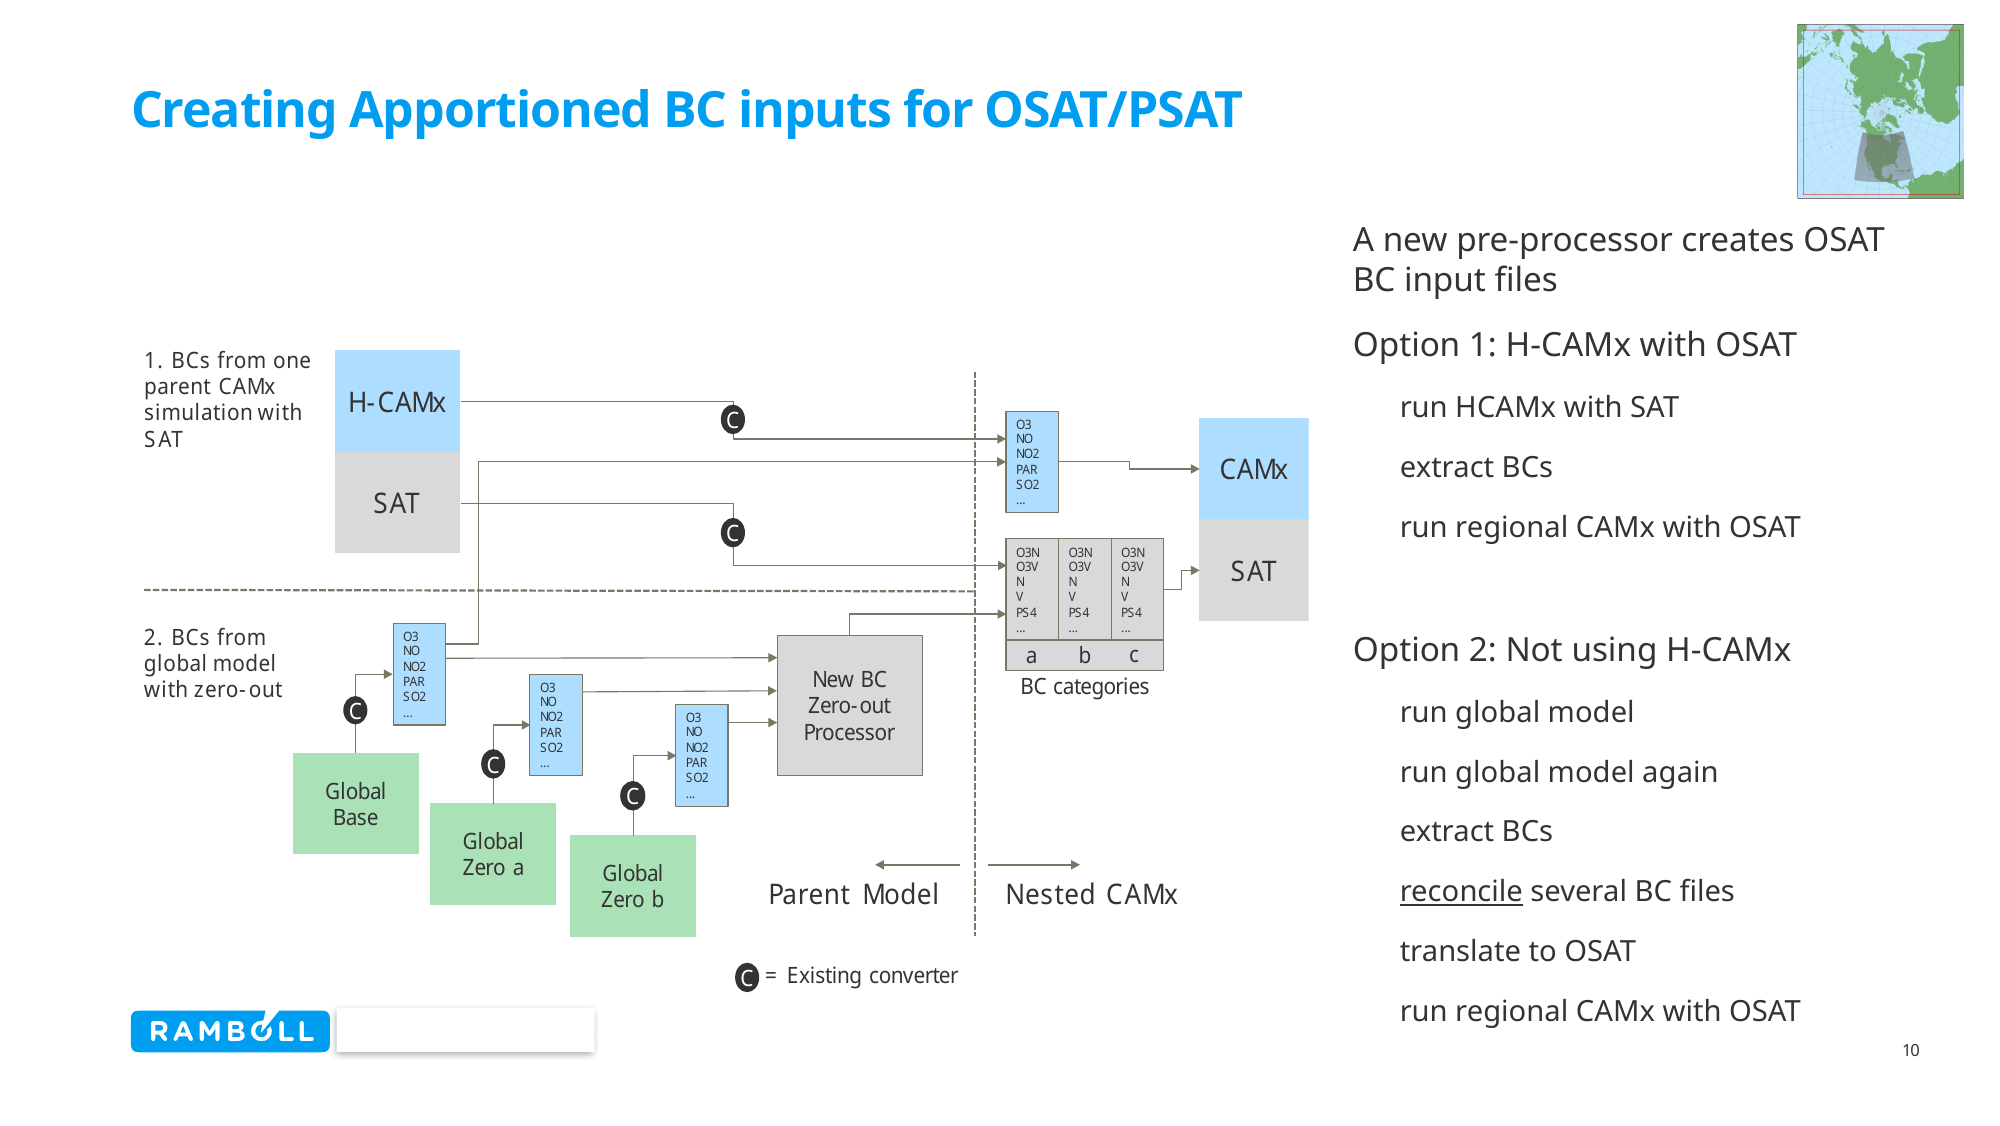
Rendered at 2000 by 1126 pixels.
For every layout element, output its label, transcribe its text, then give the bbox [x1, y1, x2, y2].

slide_number 10 [1905, 1038, 1920, 1064]
picture [1796, 22, 1965, 199]
text_box A new pre-processor creates OSAT BC input files Option 1: H-CAMx with OSAT run HCAMx with SAT extract BCs run regional CAMx with OSAT Option 2: Not using H-CAMx run global model run global model again extract BCs reconcile several BC files translate to OSAT run regional CAMx with OSAT [1352, 218, 1905, 1093]
title Creating Apportioned BC inputs for OSAT/PSAT [130, 73, 1791, 198]
picture [130, 338, 1309, 1005]
